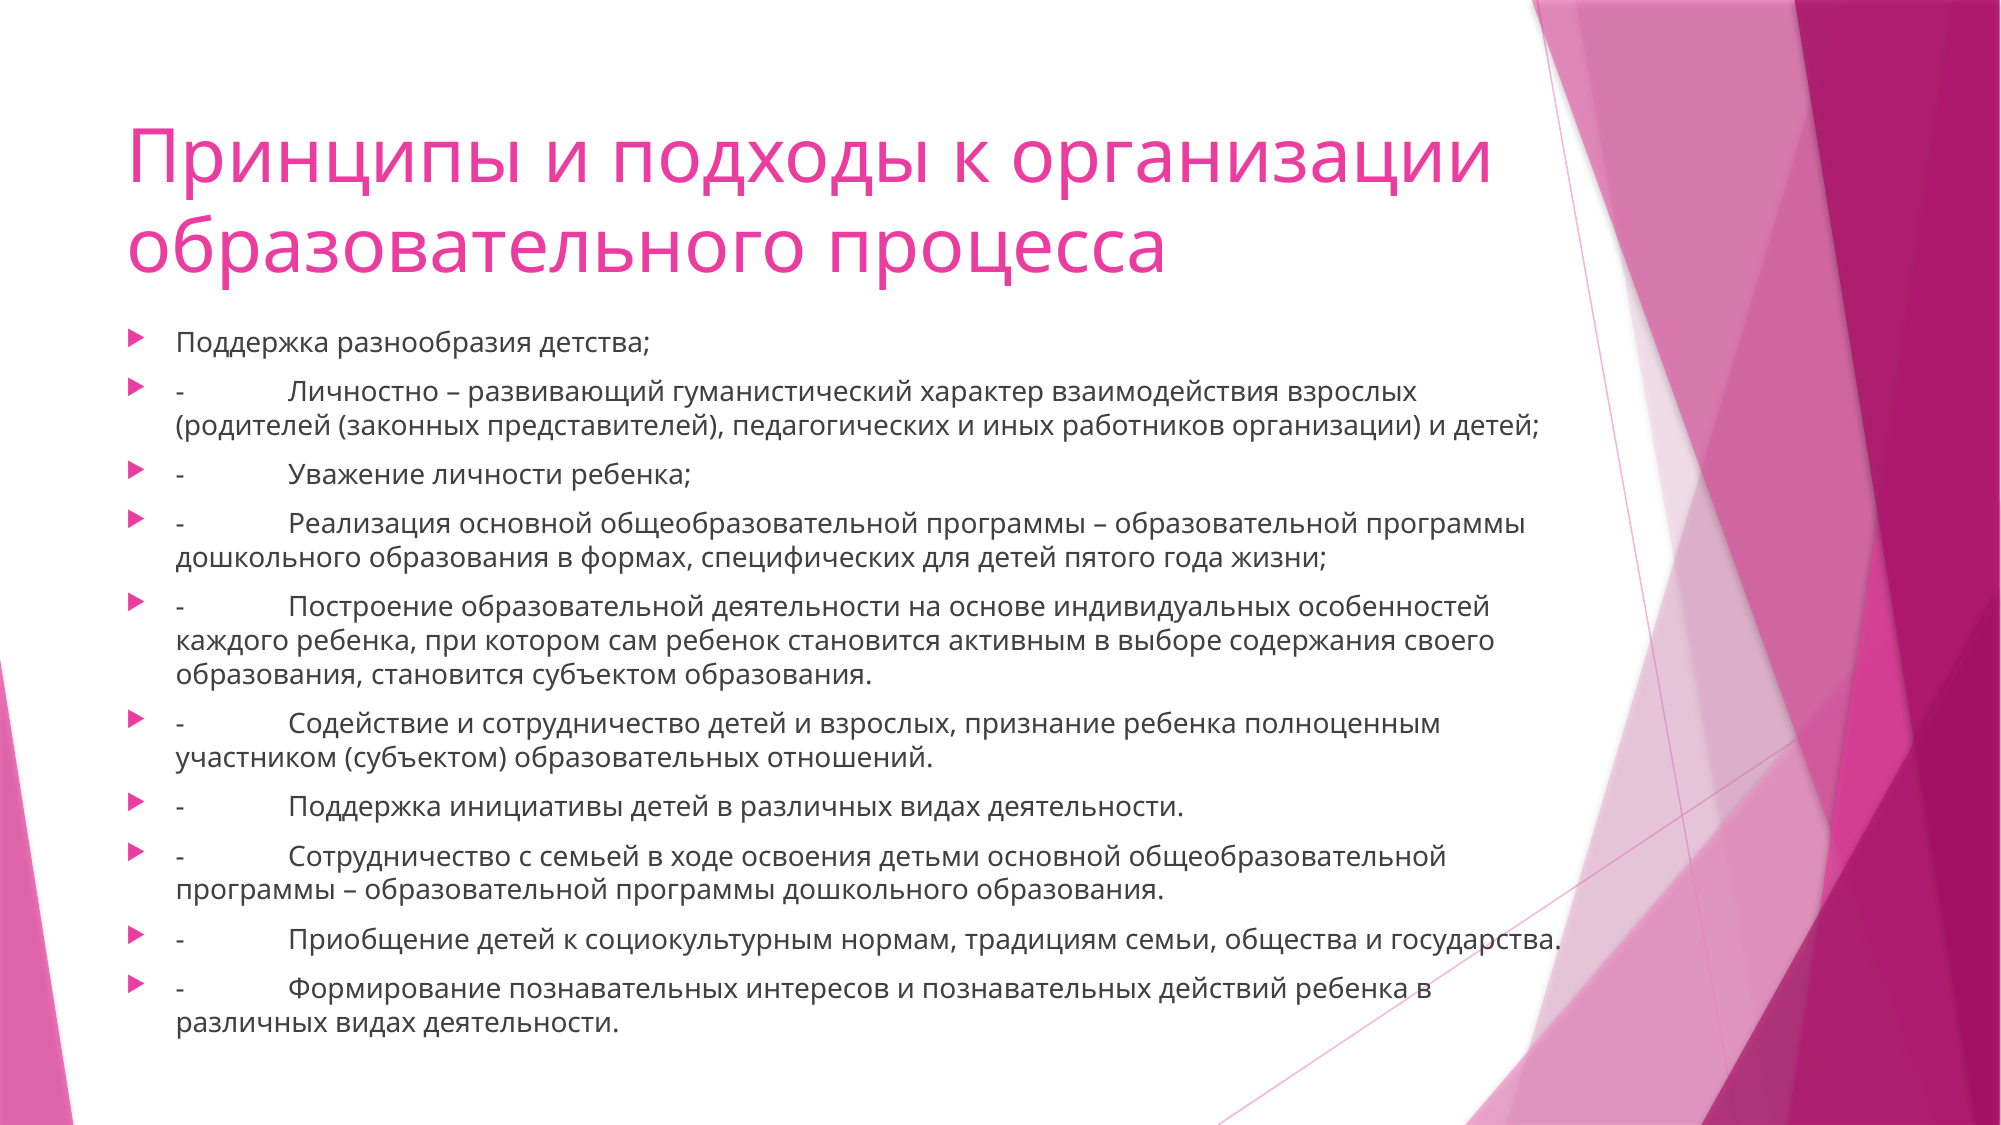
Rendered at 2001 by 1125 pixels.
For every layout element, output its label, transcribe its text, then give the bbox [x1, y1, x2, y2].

title Принципы и подходы к организации образовательного процесса [111, 99, 1522, 316]
list Поддержка разнообразия детства; - Личностно – развивающий гуманистический характер взаимодействия взрослых (родителей (законных представителей), педагогических и иных работников организации) и детей; - Уважение личности ребенка; - Реализация основной общеобразовательной программы – образовательной программы дошкольного образования в формах, специфических для детей пятого года жизни; - Построение образовательной деятельности на основе индивидуальных особенностей каждого ребенка, при котором сам ребенок становится активным в выборе содержания своего образования, становится субъектом образования. - Содействие и сотрудничество детей и взрослых, признание ребенка полноценным участником (субъектом) образовательных отношений. - Поддержка инициативы детей в различных видах деятельности. - Сотрудничество с семьей в ходе освоения детьми основной общеобразовательной программы – образовательной программы дошкольного образования. - Приобщение детей к социокультурным нормам, традициям семьи, общества и государства. - Формирование познавательных интересов и познавательных действий ребенка в различных видах деятельности. [111, 316, 1592, 1071]
